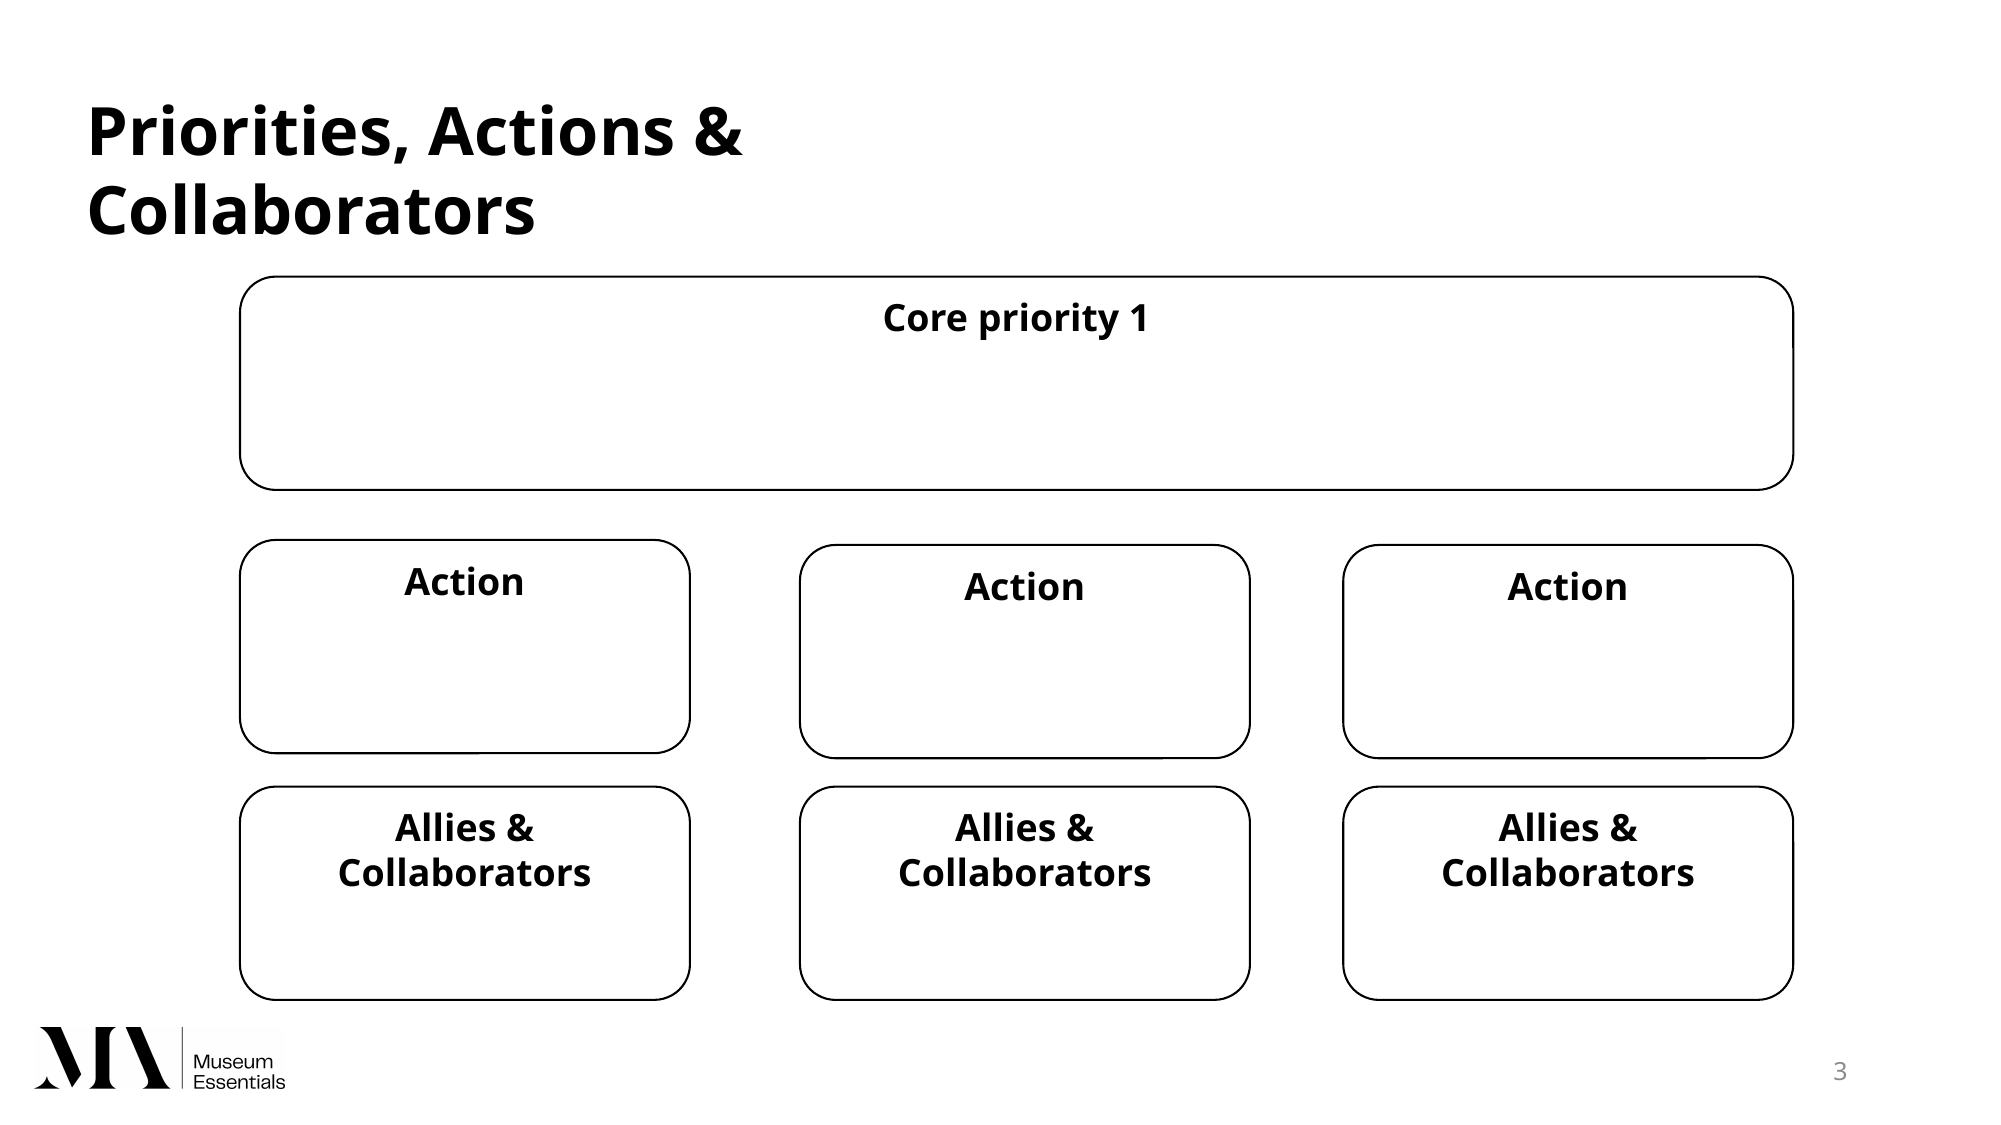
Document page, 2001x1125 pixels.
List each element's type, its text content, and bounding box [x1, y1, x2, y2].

slide_number 3 [1412, 1042, 1863, 1103]
text_box Action [1342, 543, 1795, 760]
text_box Allies & Collaborators [798, 785, 1251, 1001]
text_box Priorities, Actions & Collaborators [71, 80, 1109, 256]
picture [34, 1027, 285, 1089]
text_box Action [798, 543, 1251, 760]
text_box Allies & Collaborators [1342, 785, 1795, 1001]
text_box Core priority 1 [238, 275, 1795, 491]
text_box Allies & Collaborators [238, 785, 691, 1001]
text_box Action [238, 538, 691, 755]
